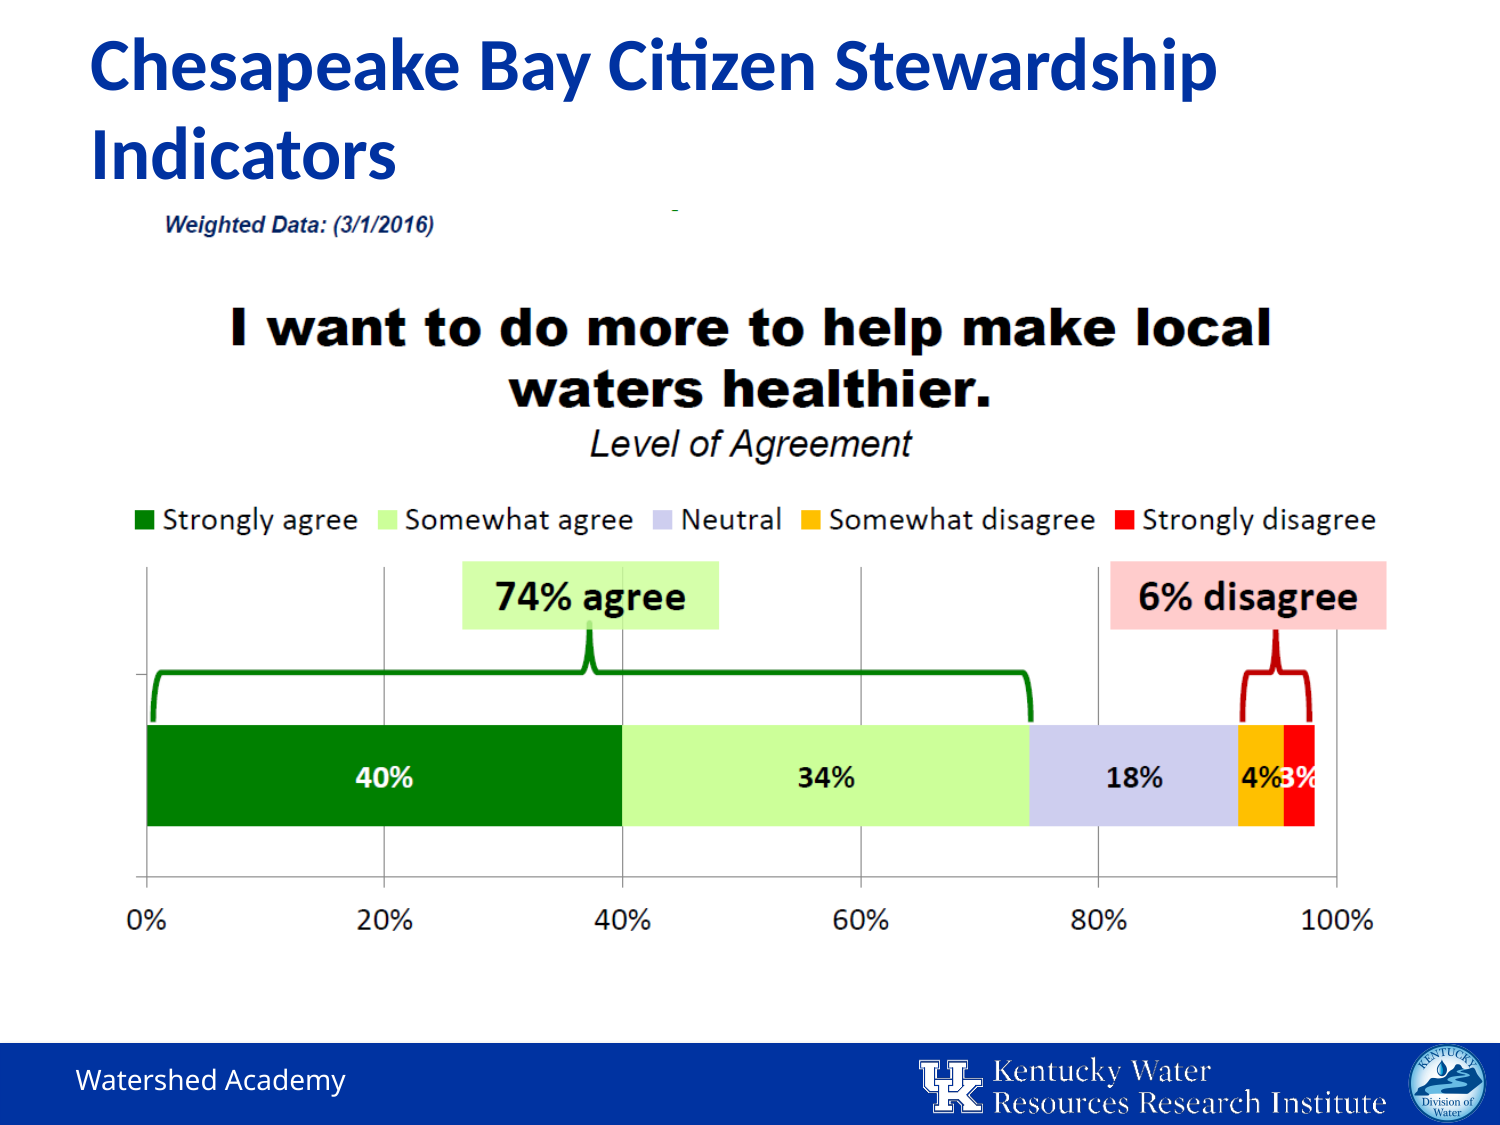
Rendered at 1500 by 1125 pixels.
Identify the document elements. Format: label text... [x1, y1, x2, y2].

picture [909, 1048, 1401, 1123]
title Chesapeake Bay Citizen Stewardship Indicators [75, 0, 1425, 211]
picture [102, 209, 1398, 972]
picture [1408, 1043, 1487, 1123]
